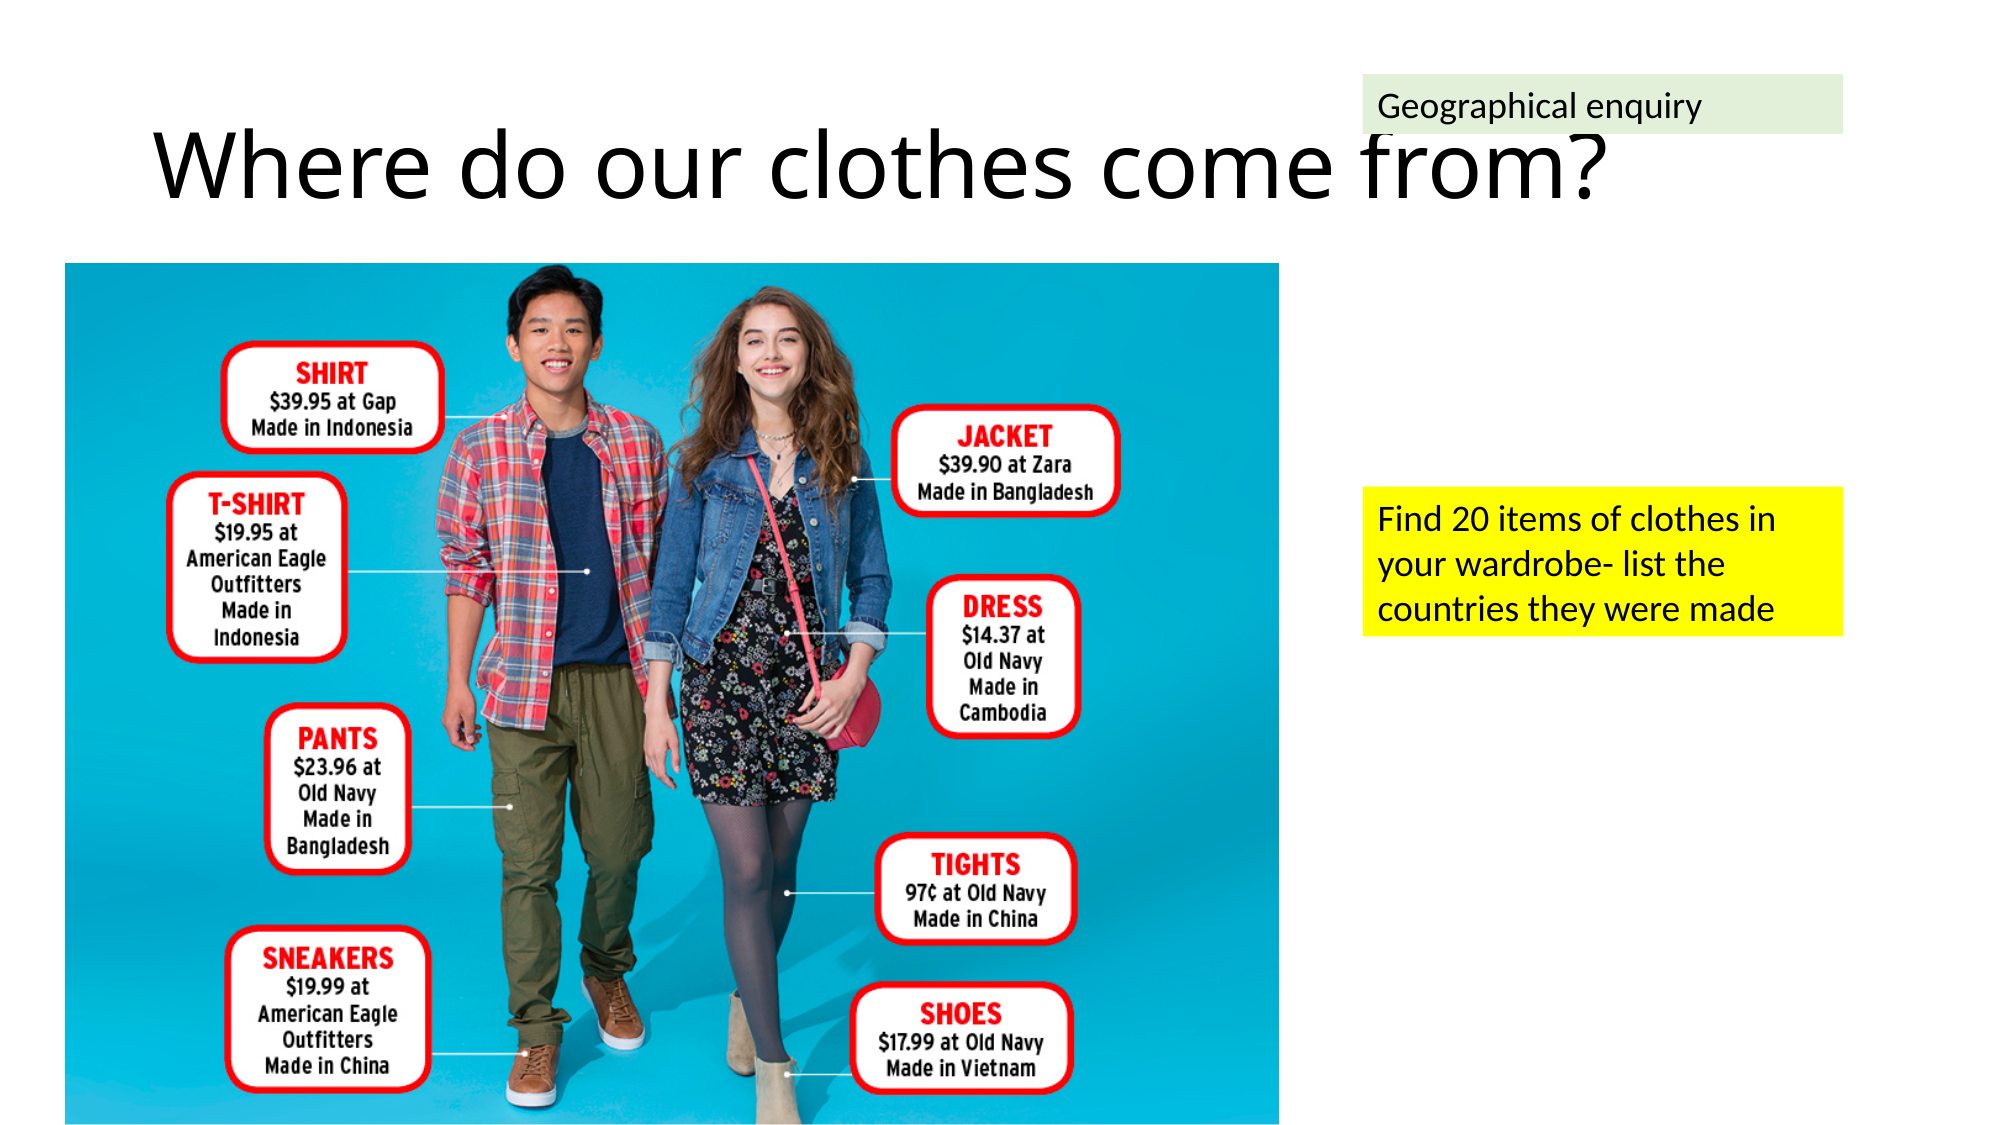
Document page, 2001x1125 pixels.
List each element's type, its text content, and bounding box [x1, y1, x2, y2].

title Where do our clothes come from? [137, 59, 1863, 278]
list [65, 263, 1279, 1125]
text_box Geographical enquiry [1362, 74, 1844, 134]
text_box Find 20 items of clothes in your wardrobe- list the countries they were made [1362, 486, 1844, 637]
